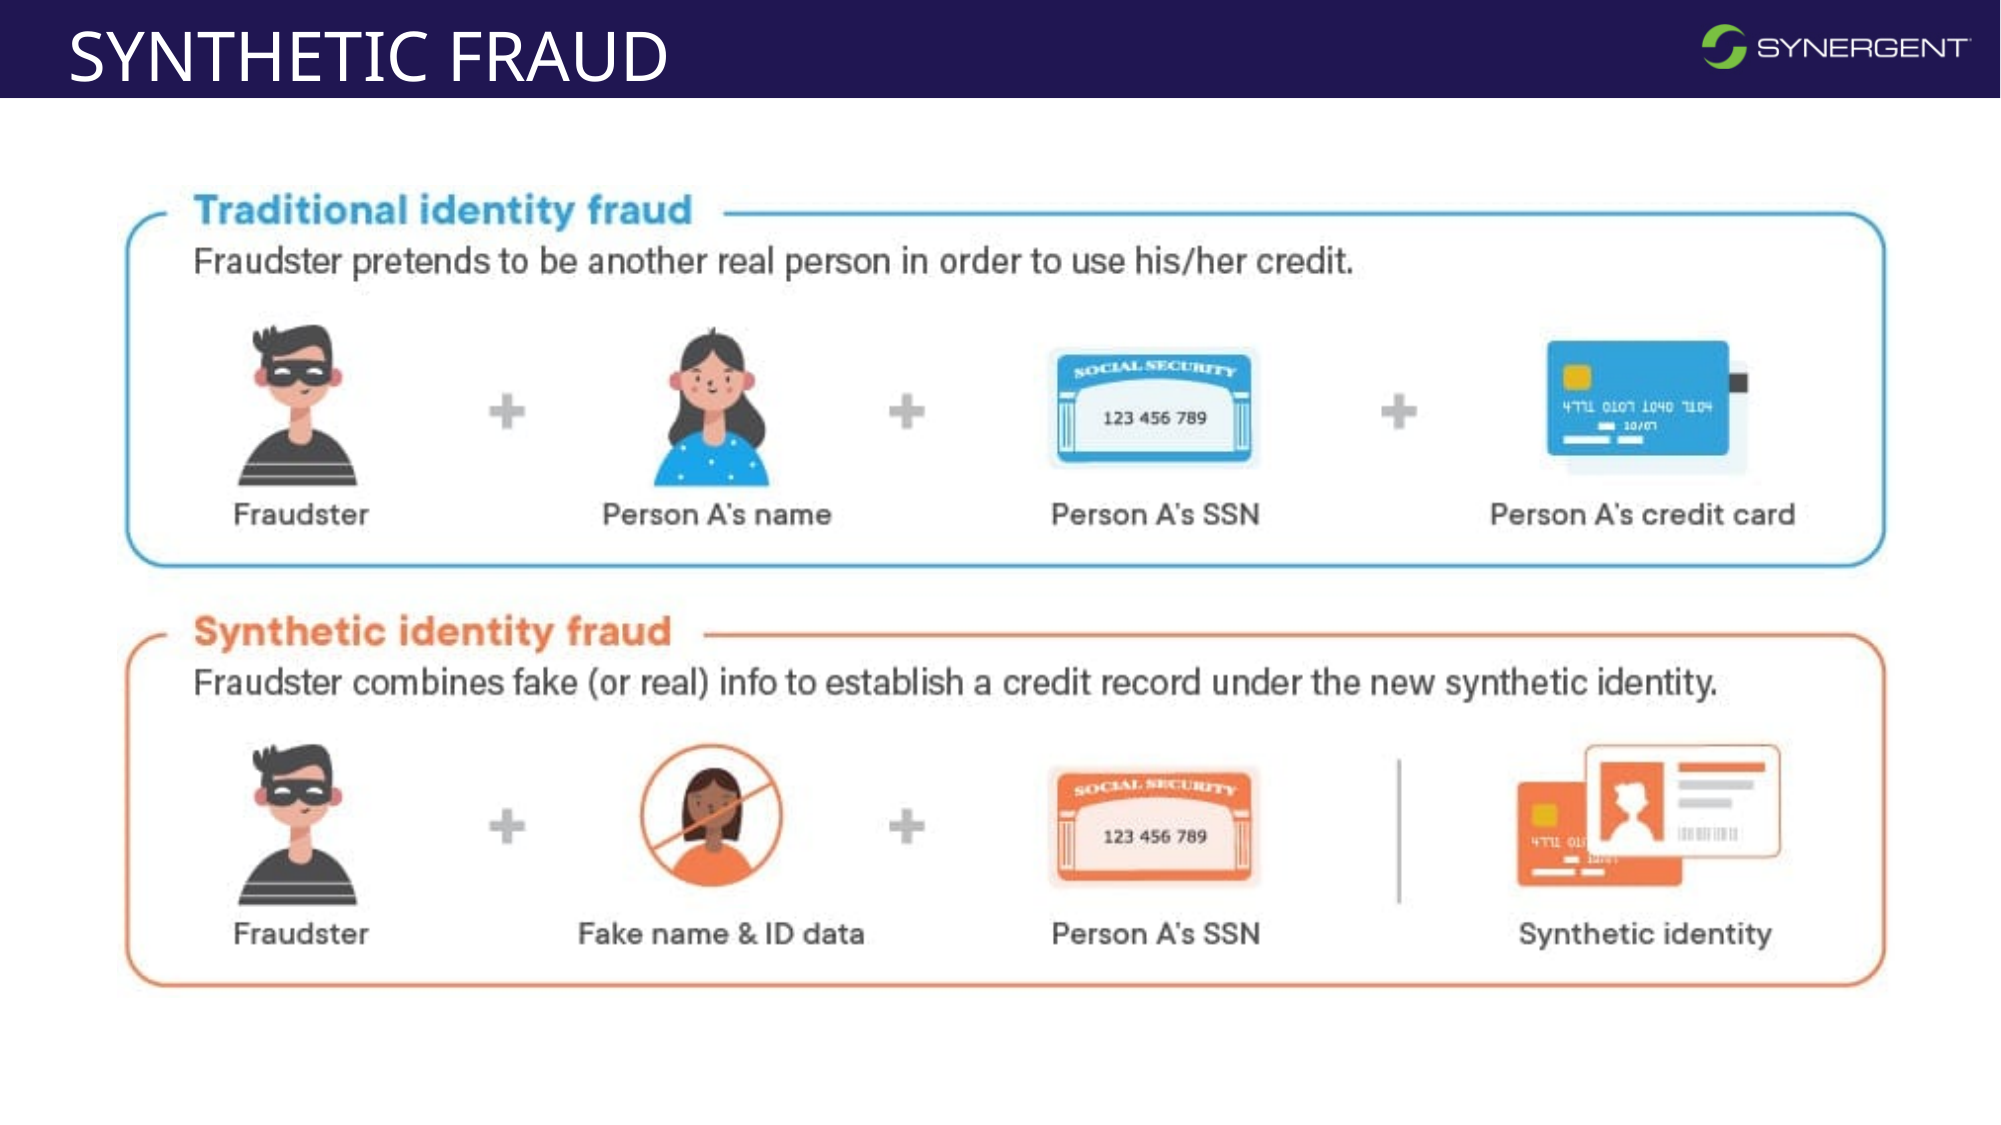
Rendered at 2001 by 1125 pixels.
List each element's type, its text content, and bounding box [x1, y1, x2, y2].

title Synthetic fraud [53, 15, 1427, 117]
picture [0, 0, 2001, 1125]
